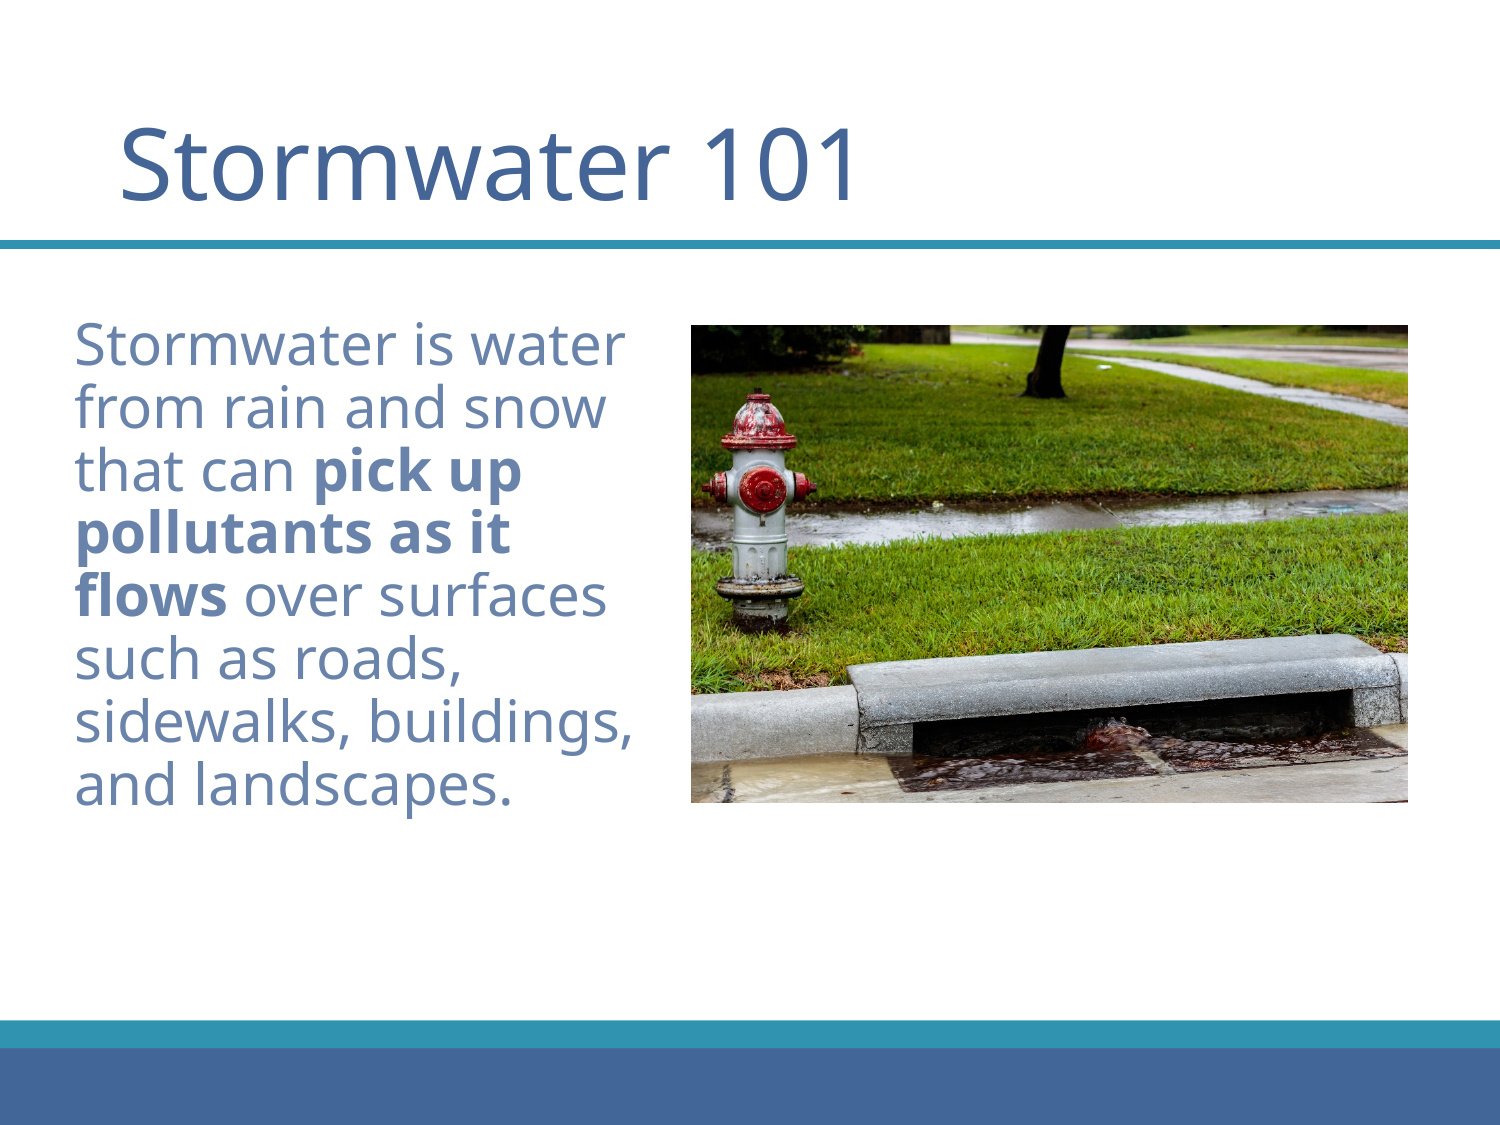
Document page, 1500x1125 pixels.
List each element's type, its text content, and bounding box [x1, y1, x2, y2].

title Stormwater 101 [103, 59, 1397, 278]
picture [0, 249, 1500, 1125]
picture [0, 0, 1500, 240]
list Stormwater is water from rain and snow that can pick up pollutants as it flows over surfaces such as roads, sidewalks, buildings, and landscapes. [59, 307, 653, 1031]
